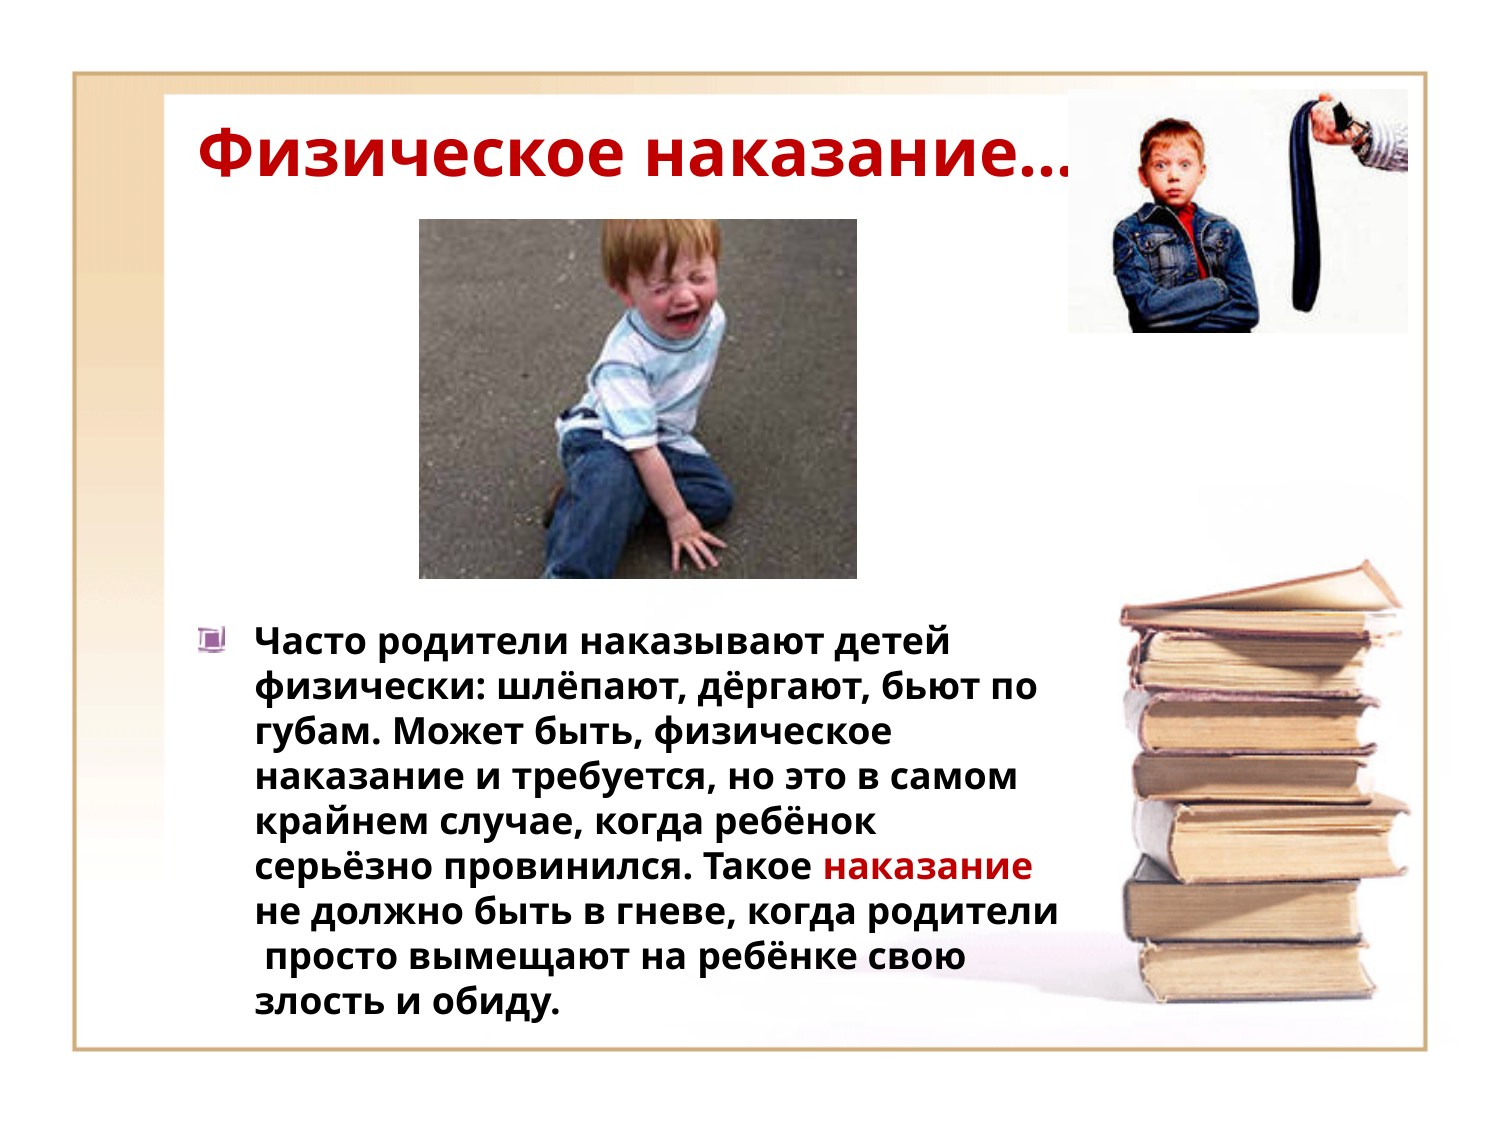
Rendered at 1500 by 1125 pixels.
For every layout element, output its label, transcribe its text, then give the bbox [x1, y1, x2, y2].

title Физическое наказание… [182, 89, 1067, 211]
list Часто родители наказывают детей физически: шлёпают, дёргают, бьют по губам. Может быть, физическое наказание и требуется, но это в самом крайнем случае, когда ребёнок серьёзно провинился. Такое наказание не должно быть в гневе, когда родители просто вымещают на ребёнке свою злость и обиду. [182, 609, 1081, 1052]
picture [0, 0, 1500, 1125]
